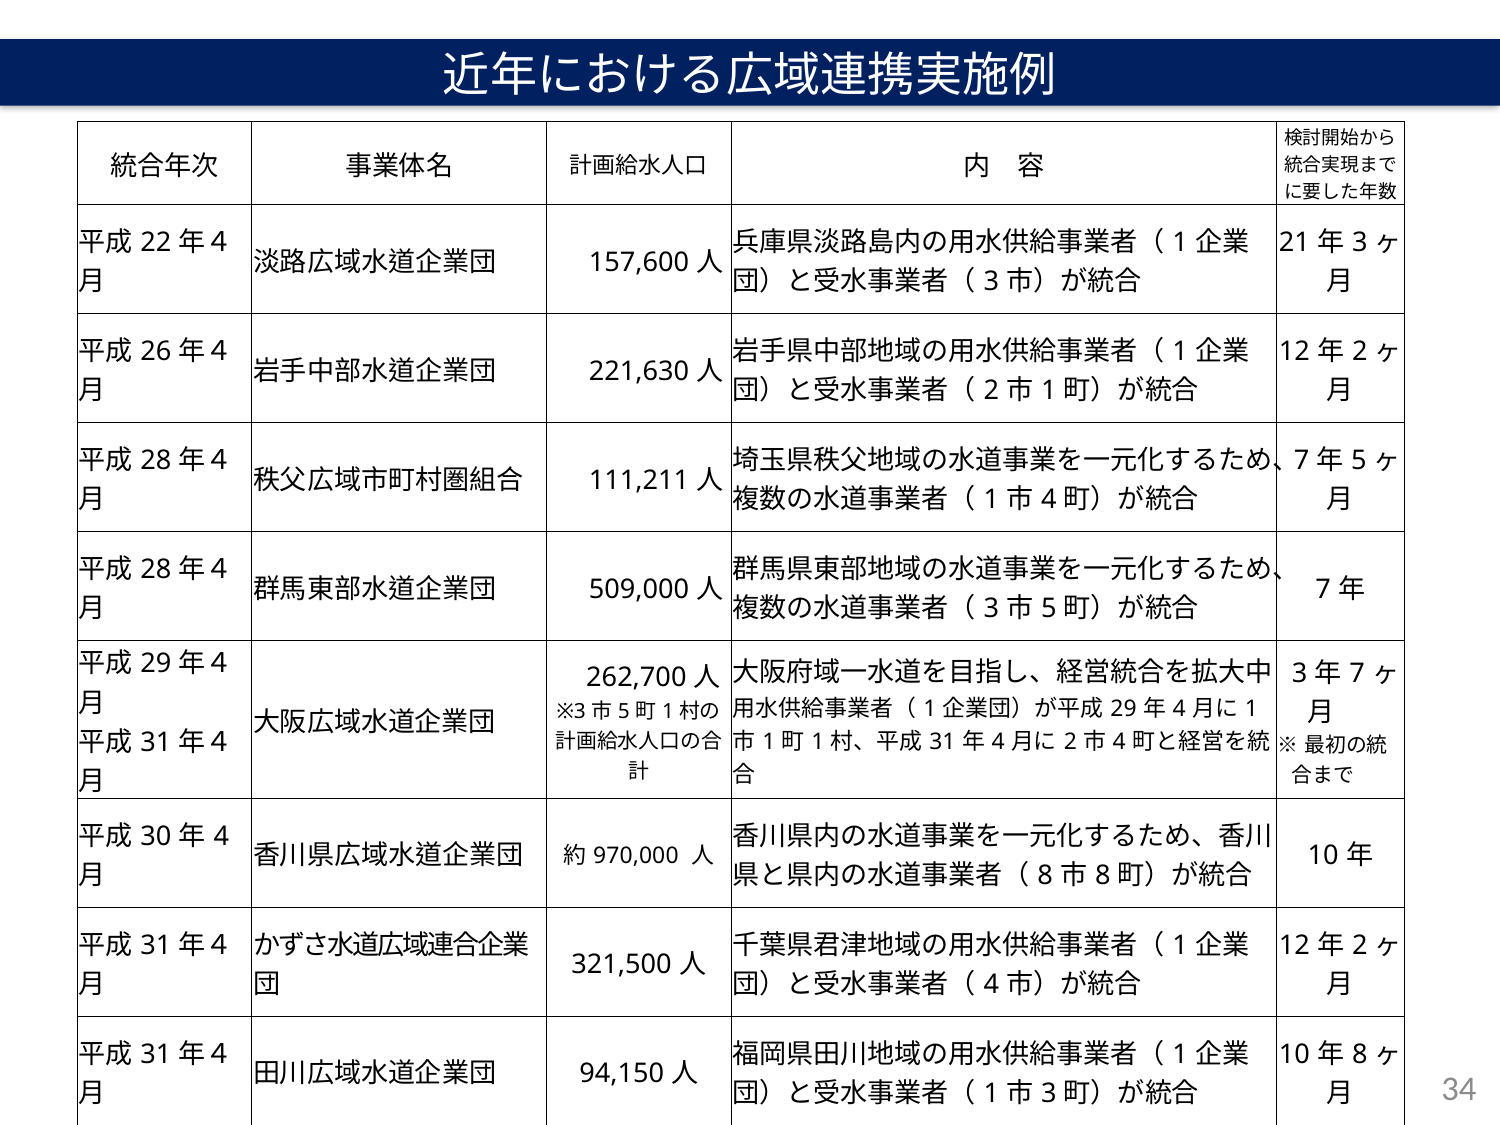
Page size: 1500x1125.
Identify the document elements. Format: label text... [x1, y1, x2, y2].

table_cell 香川県内の水道事業を一元化するため、香川県と県内の水道事業者（8市8町）が統合 [732, 799, 1276, 907]
table_cell 大阪広域水道企業団 [252, 641, 546, 798]
table_cell 田川広域水道企業団 [252, 1017, 546, 1125]
table_cell 香川県広域水道企業団 [252, 799, 546, 907]
table_cell 平成22年４月 [78, 205, 251, 313]
table_cell 21年3ヶ月 [1277, 205, 1404, 313]
table_cell 94,150人 [547, 1017, 731, 1125]
table_cell 平成26年４月 [78, 314, 251, 422]
table_cell 岩手県中部地域の用水供給事業者（1企業団）と受水事業者（2市1町）が統合 [732, 314, 1276, 422]
table_cell 埼玉県秩父地域の水道事業を一元化するため、複数の水道事業者（1市4町）が統合 [732, 423, 1276, 531]
table_header 事業体名 [252, 122, 546, 204]
table_header 計画給水人口 [547, 122, 731, 204]
table_cell 群馬東部水道企業団 [252, 532, 546, 640]
table_cell 福岡県田川地域の用水供給事業者（1企業団）と受水事業者（1市3町）が統合 [732, 1017, 1276, 1125]
table_cell 12年2ヶ月 [1277, 314, 1404, 422]
table_cell 262,700人 ※3市5町1村の計画給水人口の合計 [547, 641, 731, 798]
table_cell 兵庫県淡路島内の用水供給事業者（1企業団）と受水事業者（3市）が統合 [732, 205, 1276, 313]
table_cell 千葉県君津地域の用水供給事業者（1企業団）と受水事業者（4市）が統合 [732, 908, 1276, 1016]
table_cell 111,211人 [547, 423, 731, 531]
table_cell 平成29年４月 平成31年４月 [78, 641, 251, 798]
slide_number 34 [1360, 1054, 1492, 1118]
table_cell 12年2ヶ月 [1277, 908, 1404, 1016]
table_cell 221,630人 [547, 314, 731, 422]
table_header 内 容 [732, 122, 1276, 204]
table_cell 平成31年４月 [78, 1017, 251, 1125]
table_cell 平成28年４月 [78, 532, 251, 640]
table_header 検討開始から統合実現までに要した年数 [1277, 122, 1404, 204]
table_cell 10年 [1277, 799, 1404, 907]
table_cell 淡路広域水道企業団 [252, 205, 546, 313]
text_box 近年における広域連携実施例 [0, 39, 1500, 106]
table_cell 平成31年４月 [78, 908, 251, 1016]
table_header 統合年次 [78, 122, 251, 204]
table_cell 7年5ヶ月 [1277, 423, 1404, 531]
table_cell 大阪府域一水道を目指し、経営統合を拡大中 用水供給事業者（1企業団）が平成29年4月に1市1町1村、平成31年4月に2市4町と経営を統合 [732, 641, 1276, 798]
table_cell 157,600人 [547, 205, 731, 313]
table_cell 平成28年４月 [78, 423, 251, 531]
table_cell 群馬県東部地域の水道事業を一元化するため、複数の水道事業者（3市5町）が統合 [732, 532, 1276, 640]
table_cell 約970,000 人 [547, 799, 731, 907]
table_cell かずさ水道広域連合企業団 [252, 908, 546, 1016]
table_cell 秩父広域市町村圏組合 [252, 423, 546, 531]
table_cell 3年7ヶ月 ※最初の統合まで [1277, 641, 1404, 798]
table_cell 321,500人 [547, 908, 731, 1016]
table_cell 10年8ヶ月 [1277, 1017, 1404, 1125]
table_cell 平成30年4月 [78, 799, 251, 907]
table_cell 岩手中部水道企業団 [252, 314, 546, 422]
table_cell 509,000人 [547, 532, 731, 640]
table_cell 7年 [1277, 532, 1404, 640]
